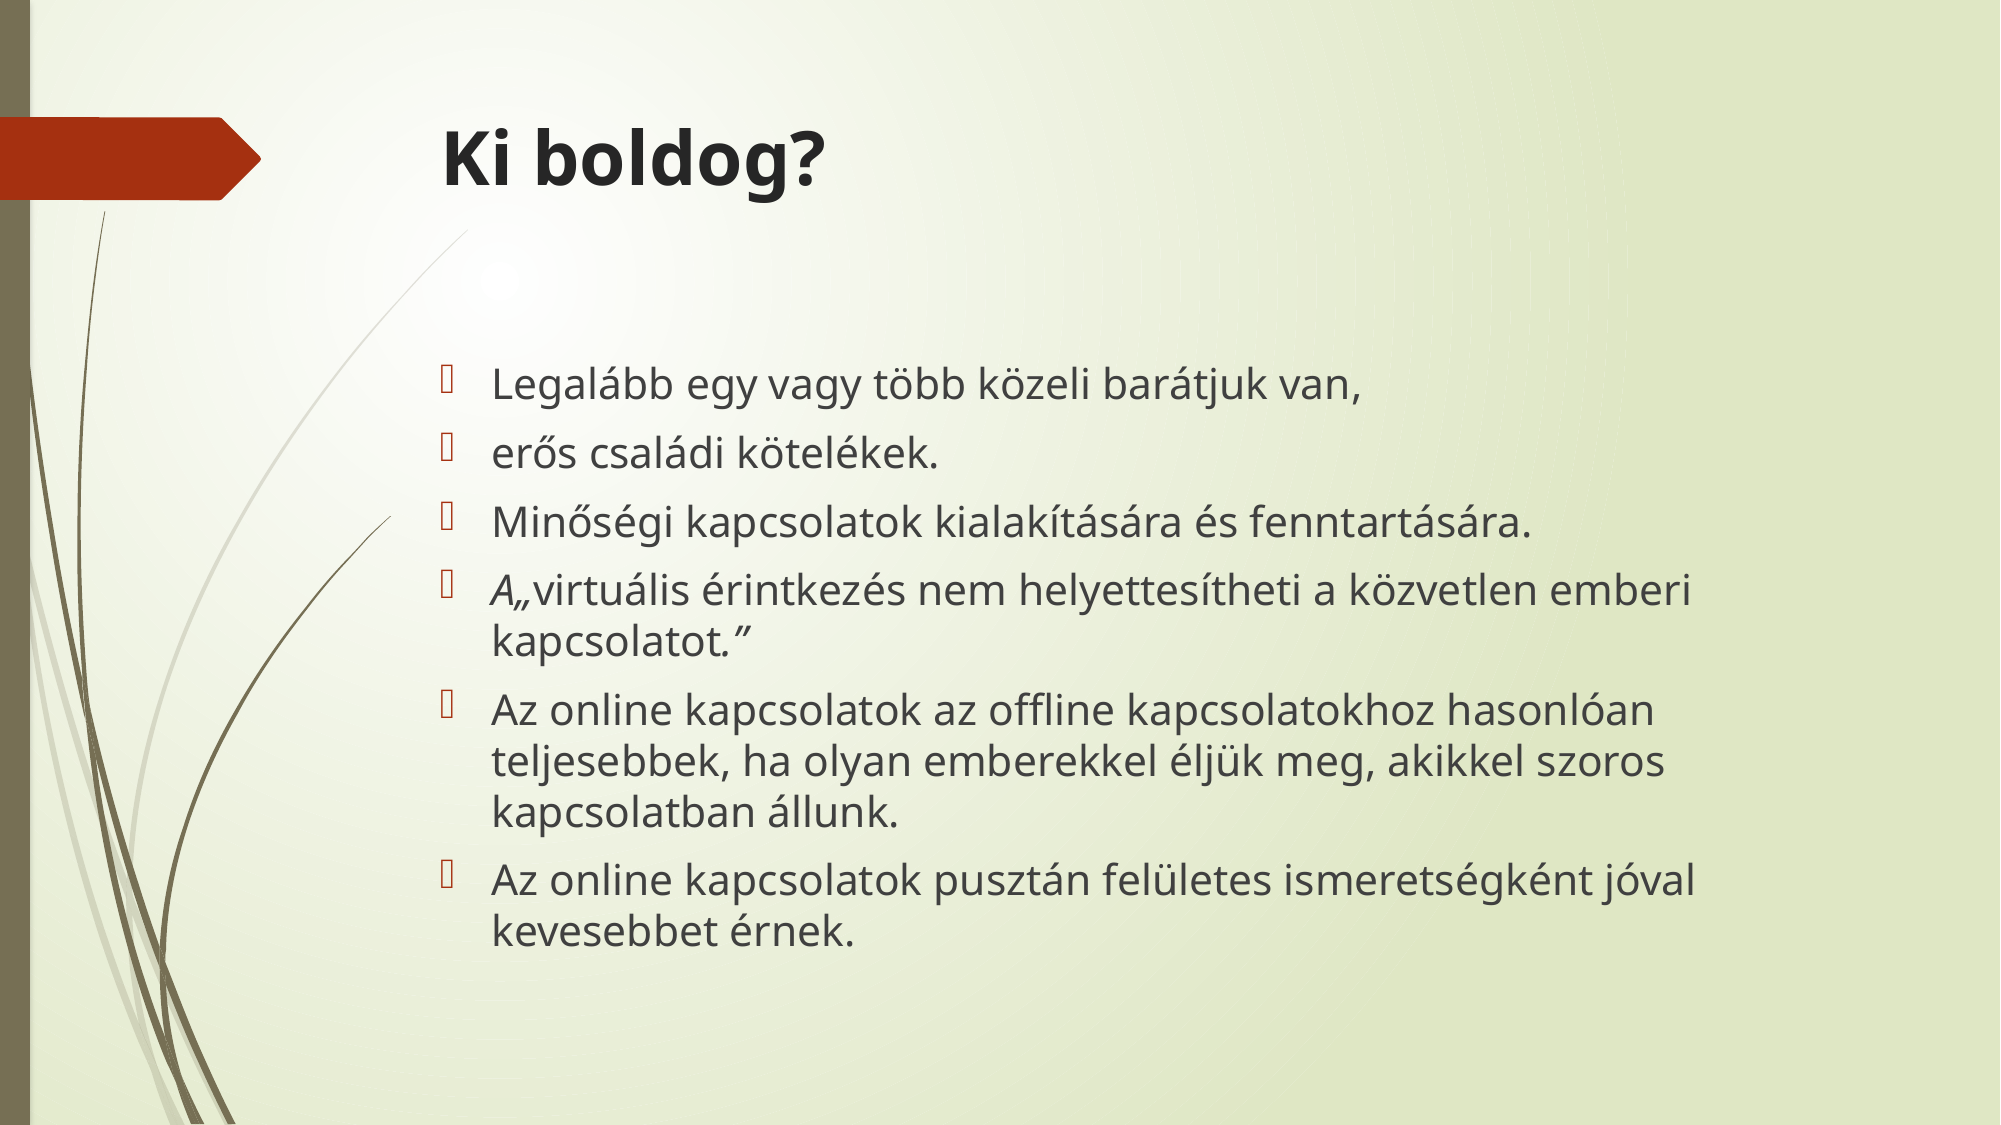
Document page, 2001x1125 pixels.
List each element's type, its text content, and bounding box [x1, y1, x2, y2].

title Ki boldog? [425, 102, 1888, 313]
list Legalább egy vagy több közeli barátjuk van, erős családi kötelékek. Minőségi kapcsolatok kialakítására és fenntartására. A„virtuális érintkezés nem helyettesítheti a közvetlen emberi kapcsolatot.” Az online kapcsolatok az offline kapcsolatokhoz hasonlóan teljesebbek, ha olyan emberekkel éljük meg, akikkel szoros kapcsolatban állunk. Az online kapcsolatok pusztán felületes ismeretségként jóval kevesebbet érnek. [424, 350, 1888, 970]
